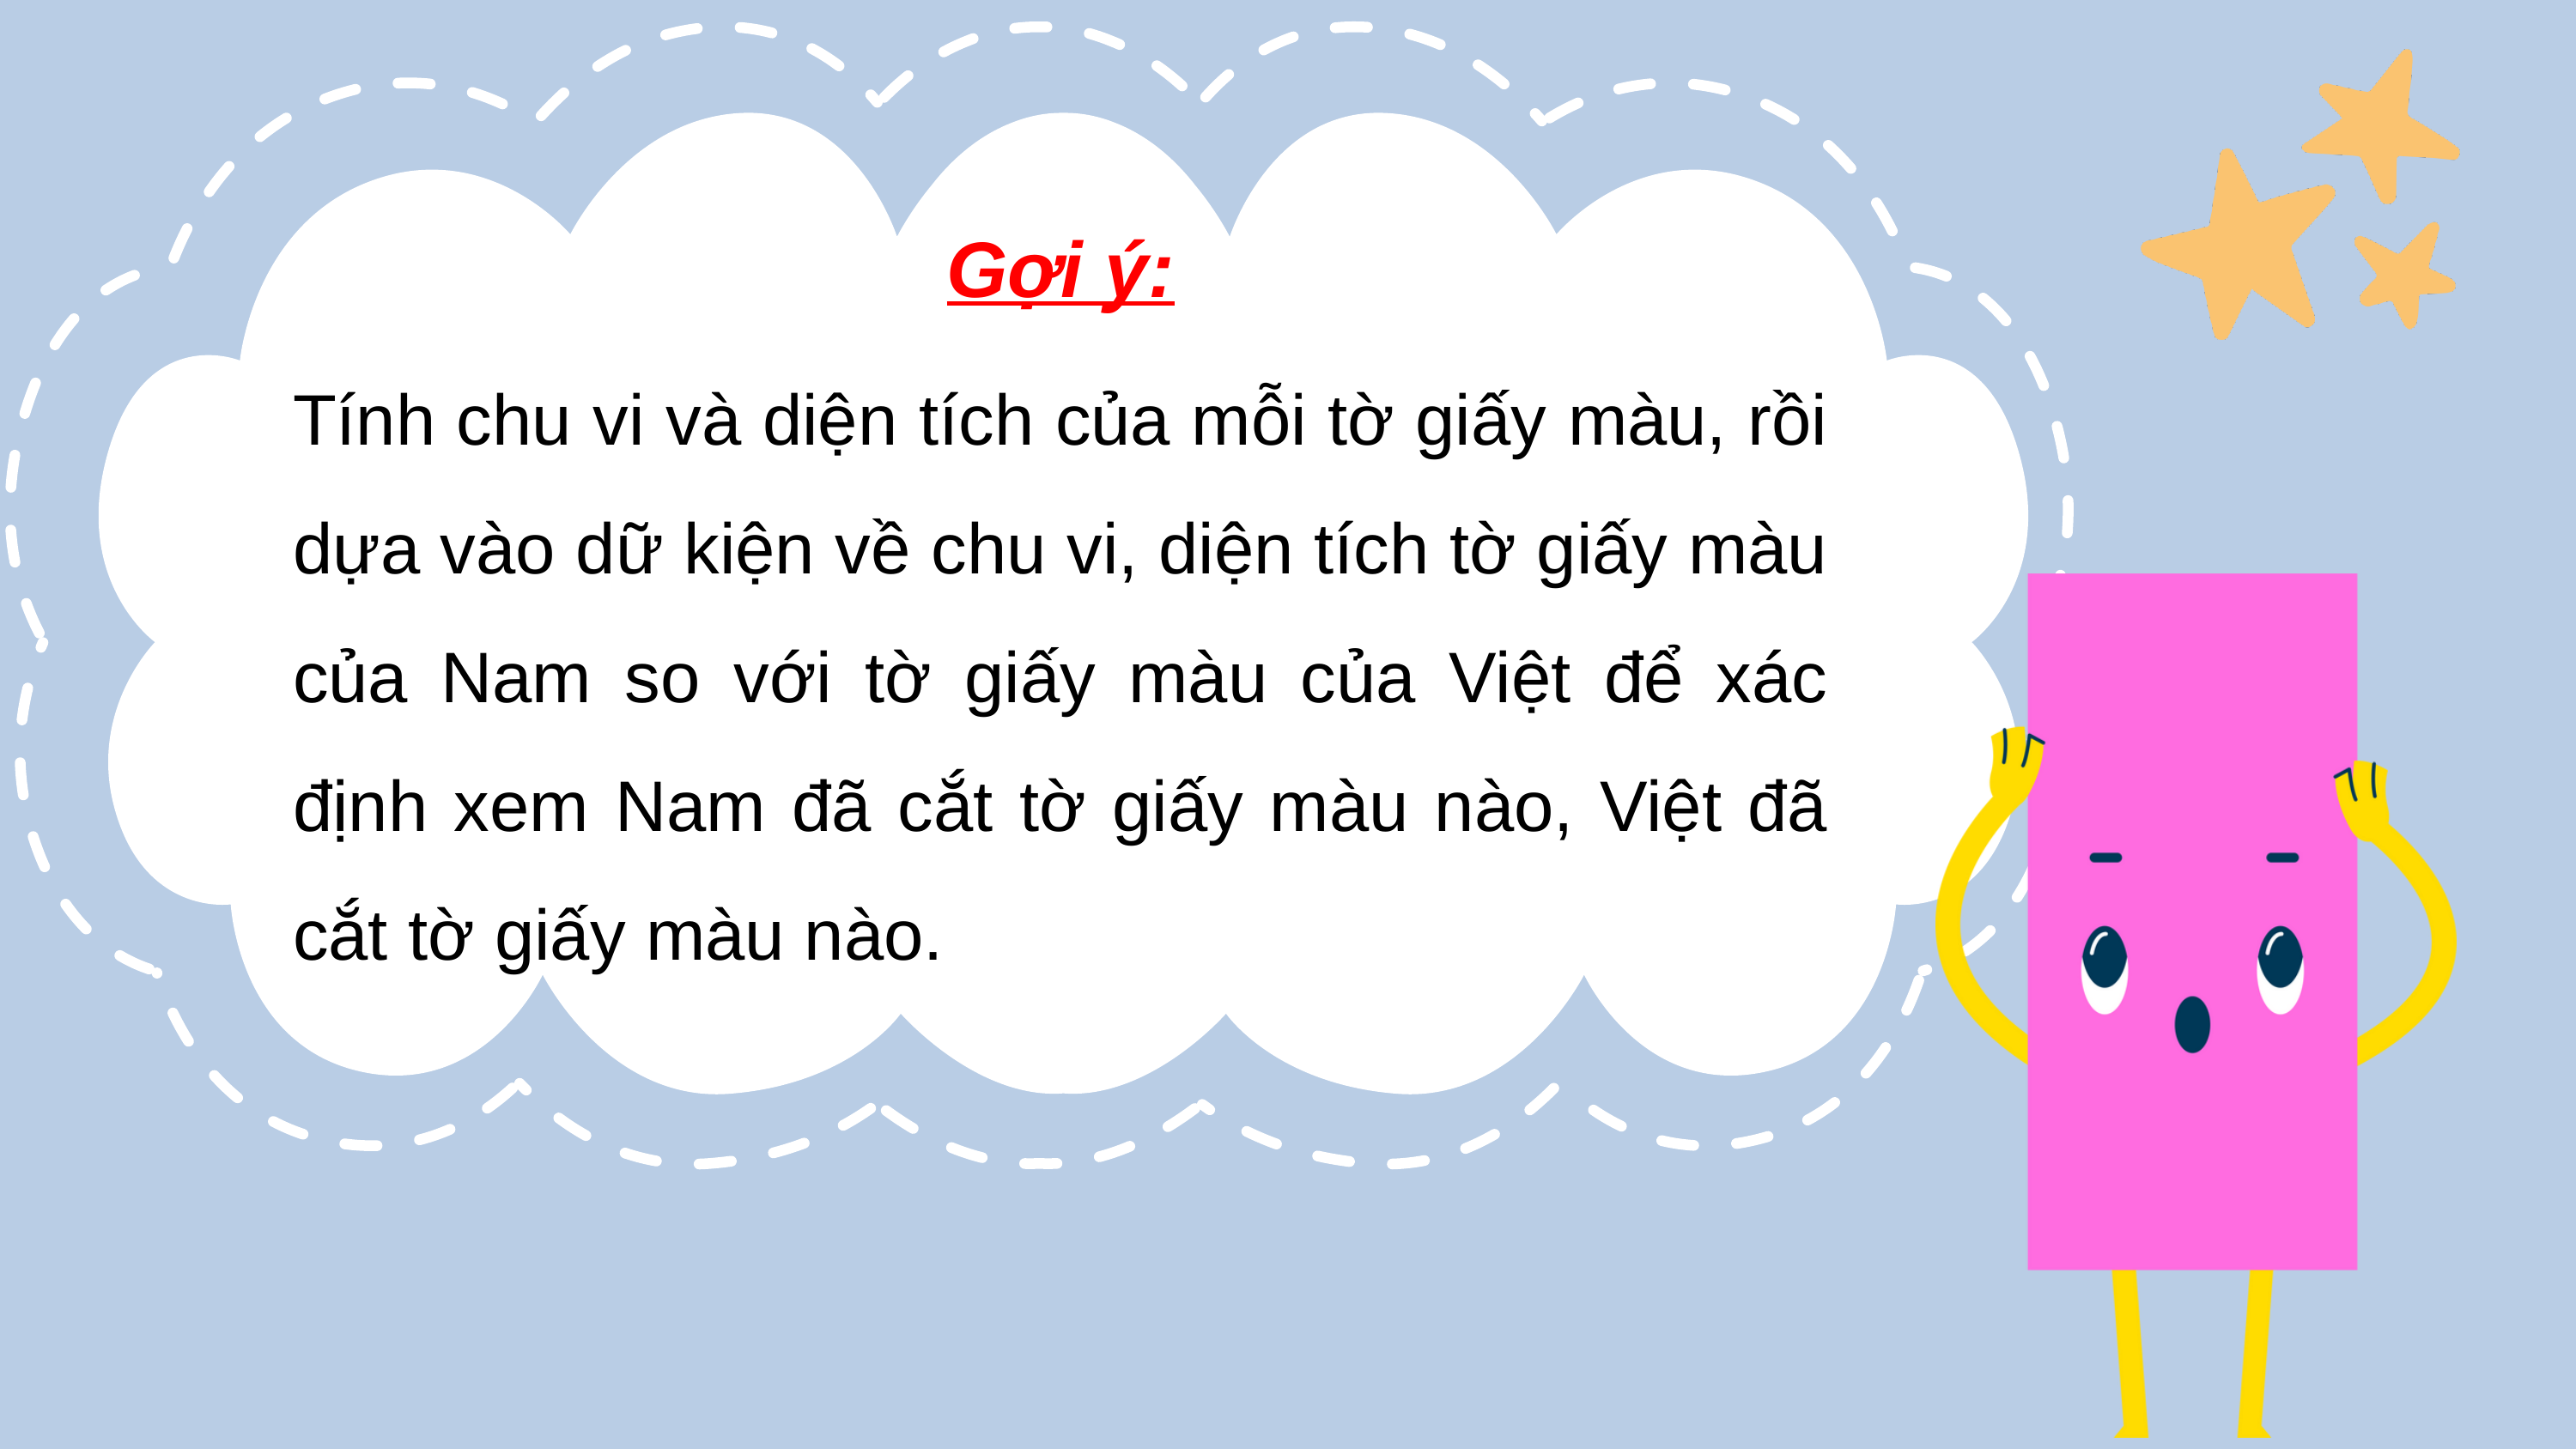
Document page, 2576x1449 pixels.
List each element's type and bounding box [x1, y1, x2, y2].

picture [1935, 573, 2457, 1438]
picture [2140, 47, 2460, 340]
text_box [0, 26, 2083, 1165]
